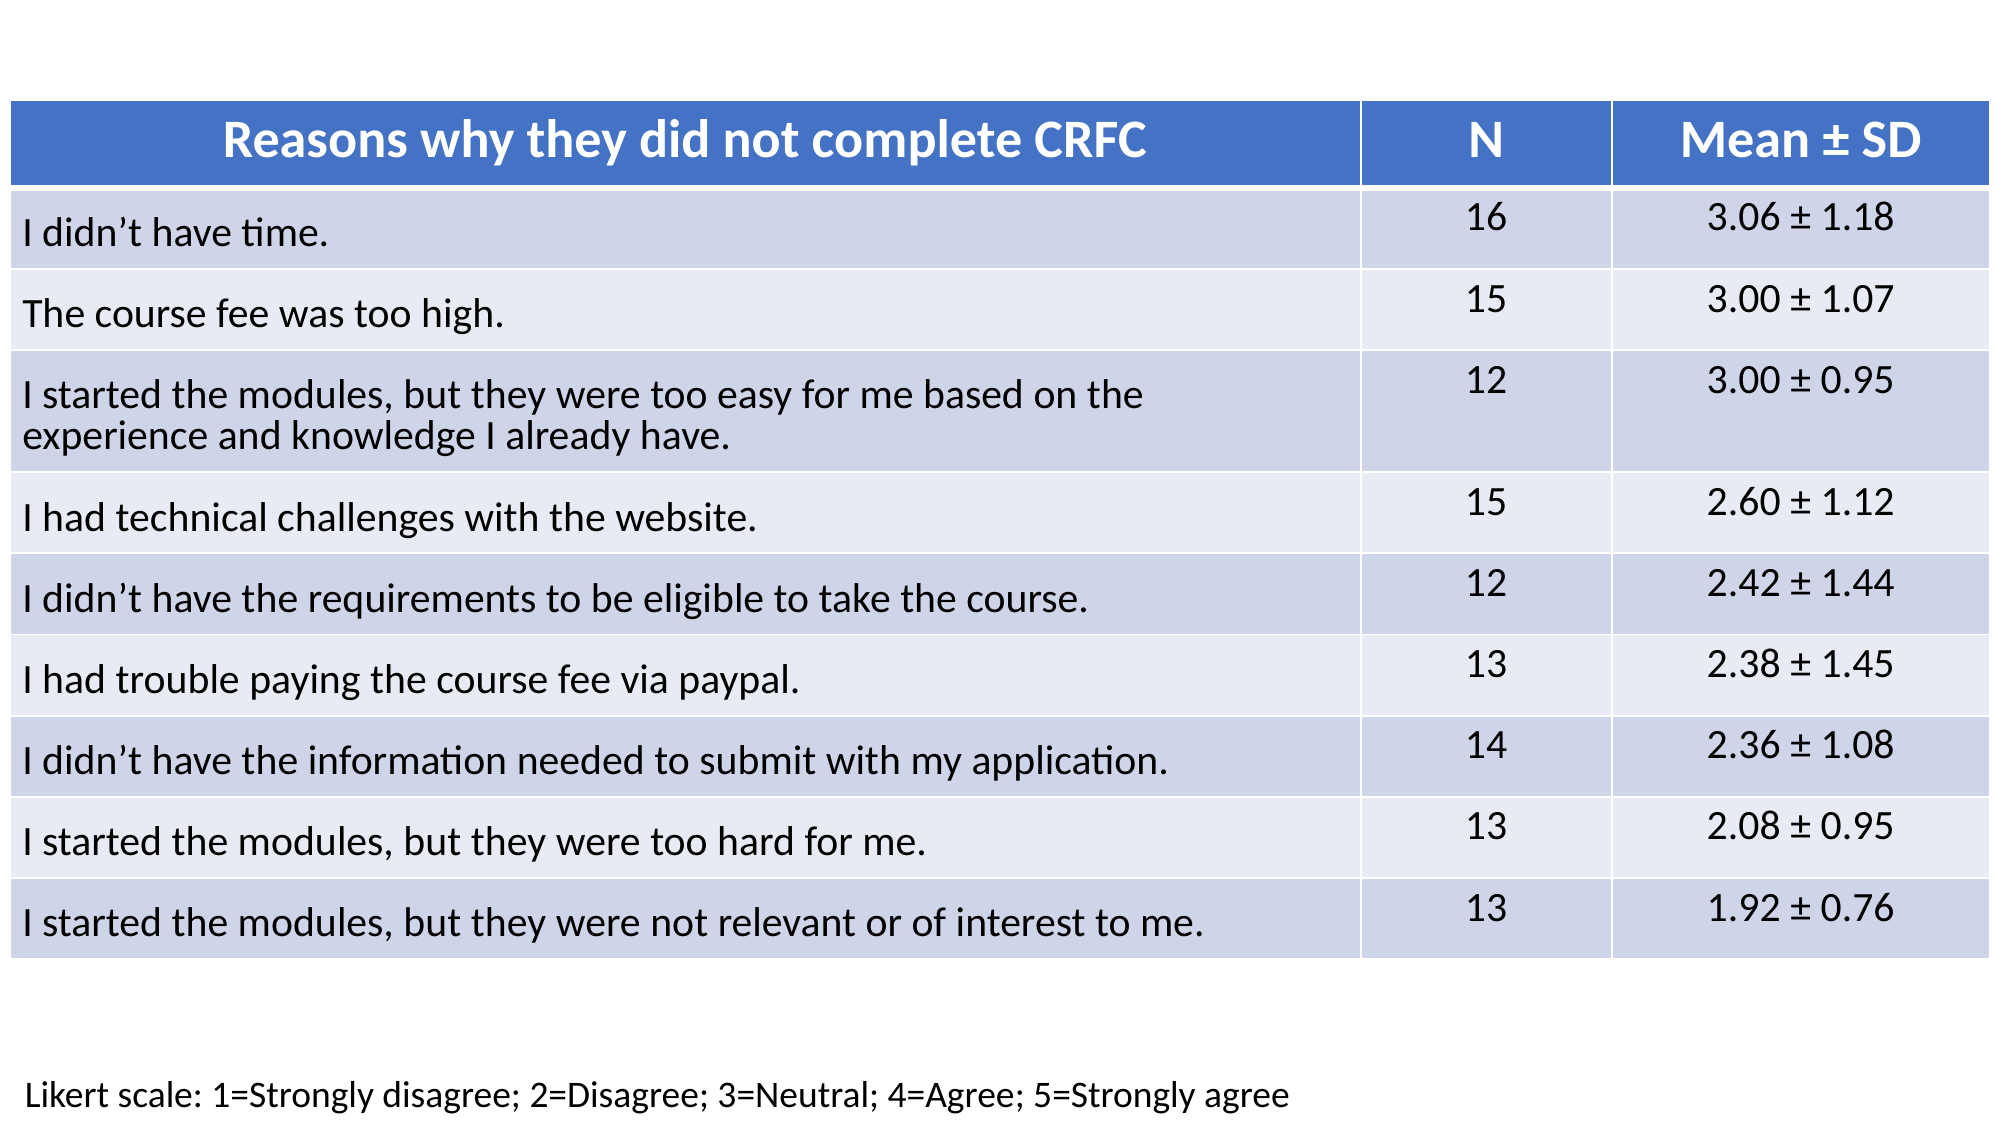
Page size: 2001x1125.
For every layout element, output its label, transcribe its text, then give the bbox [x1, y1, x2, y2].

table_cell 16 [1362, 191, 1611, 268]
table_cell 13 [1362, 879, 1611, 958]
table_cell 2.60 ± 1.12 [1613, 473, 1989, 552]
table_cell 1.92 ± 0.76 [1613, 879, 1989, 958]
table_header N [1362, 101, 1611, 185]
table_cell I didn’t have the requirements to be eligible to take the course. [11, 554, 1360, 634]
table_cell 15 [1362, 270, 1611, 349]
table_header Reasons why they did not complete CRFC [11, 101, 1360, 185]
table_cell 3.06 ± 1.18 [1613, 191, 1989, 268]
table_cell The course fee was too high. [11, 270, 1360, 349]
table_cell I didn’t have time. [11, 191, 1360, 268]
table_cell I had technical challenges with the website. [11, 473, 1360, 552]
table_cell 13 [1362, 635, 1611, 715]
table_cell 2.36 ± 1.08 [1613, 717, 1989, 796]
table_cell I started the modules, but they were too hard for me. [11, 798, 1360, 877]
table_header Mean ± SD [1613, 101, 1989, 185]
table_cell 3.00 ± 1.07 [1613, 270, 1989, 349]
table_cell 15 [1362, 473, 1611, 552]
table_cell 14 [1362, 717, 1611, 796]
table_cell I didn’t have the information needed to submit with my application. [11, 717, 1360, 796]
table_cell I started the modules, but they were not relevant or of interest to me. [11, 879, 1360, 958]
table_cell 2.38 ± 1.45 [1613, 635, 1989, 715]
table_cell 3.00 ± 0.95 [1613, 351, 1989, 471]
table_cell I started the modules, but they were too easy for me based on the experience and knowledge I already have. [11, 351, 1360, 471]
table_cell 2.42 ± 1.44 [1613, 554, 1989, 634]
table_cell I had trouble paying the course fee via paypal. [11, 635, 1360, 715]
table_cell 12 [1362, 351, 1611, 471]
table_cell 13 [1362, 798, 1611, 877]
text_box Likert scale: 1=Strongly disagree; 2=Disagree; 3=Neutral; 4=Agree; 5=Strongly agree [10, 1062, 1873, 1123]
table_cell 12 [1362, 554, 1611, 634]
table_cell 2.08 ± 0.95 [1613, 798, 1989, 877]
